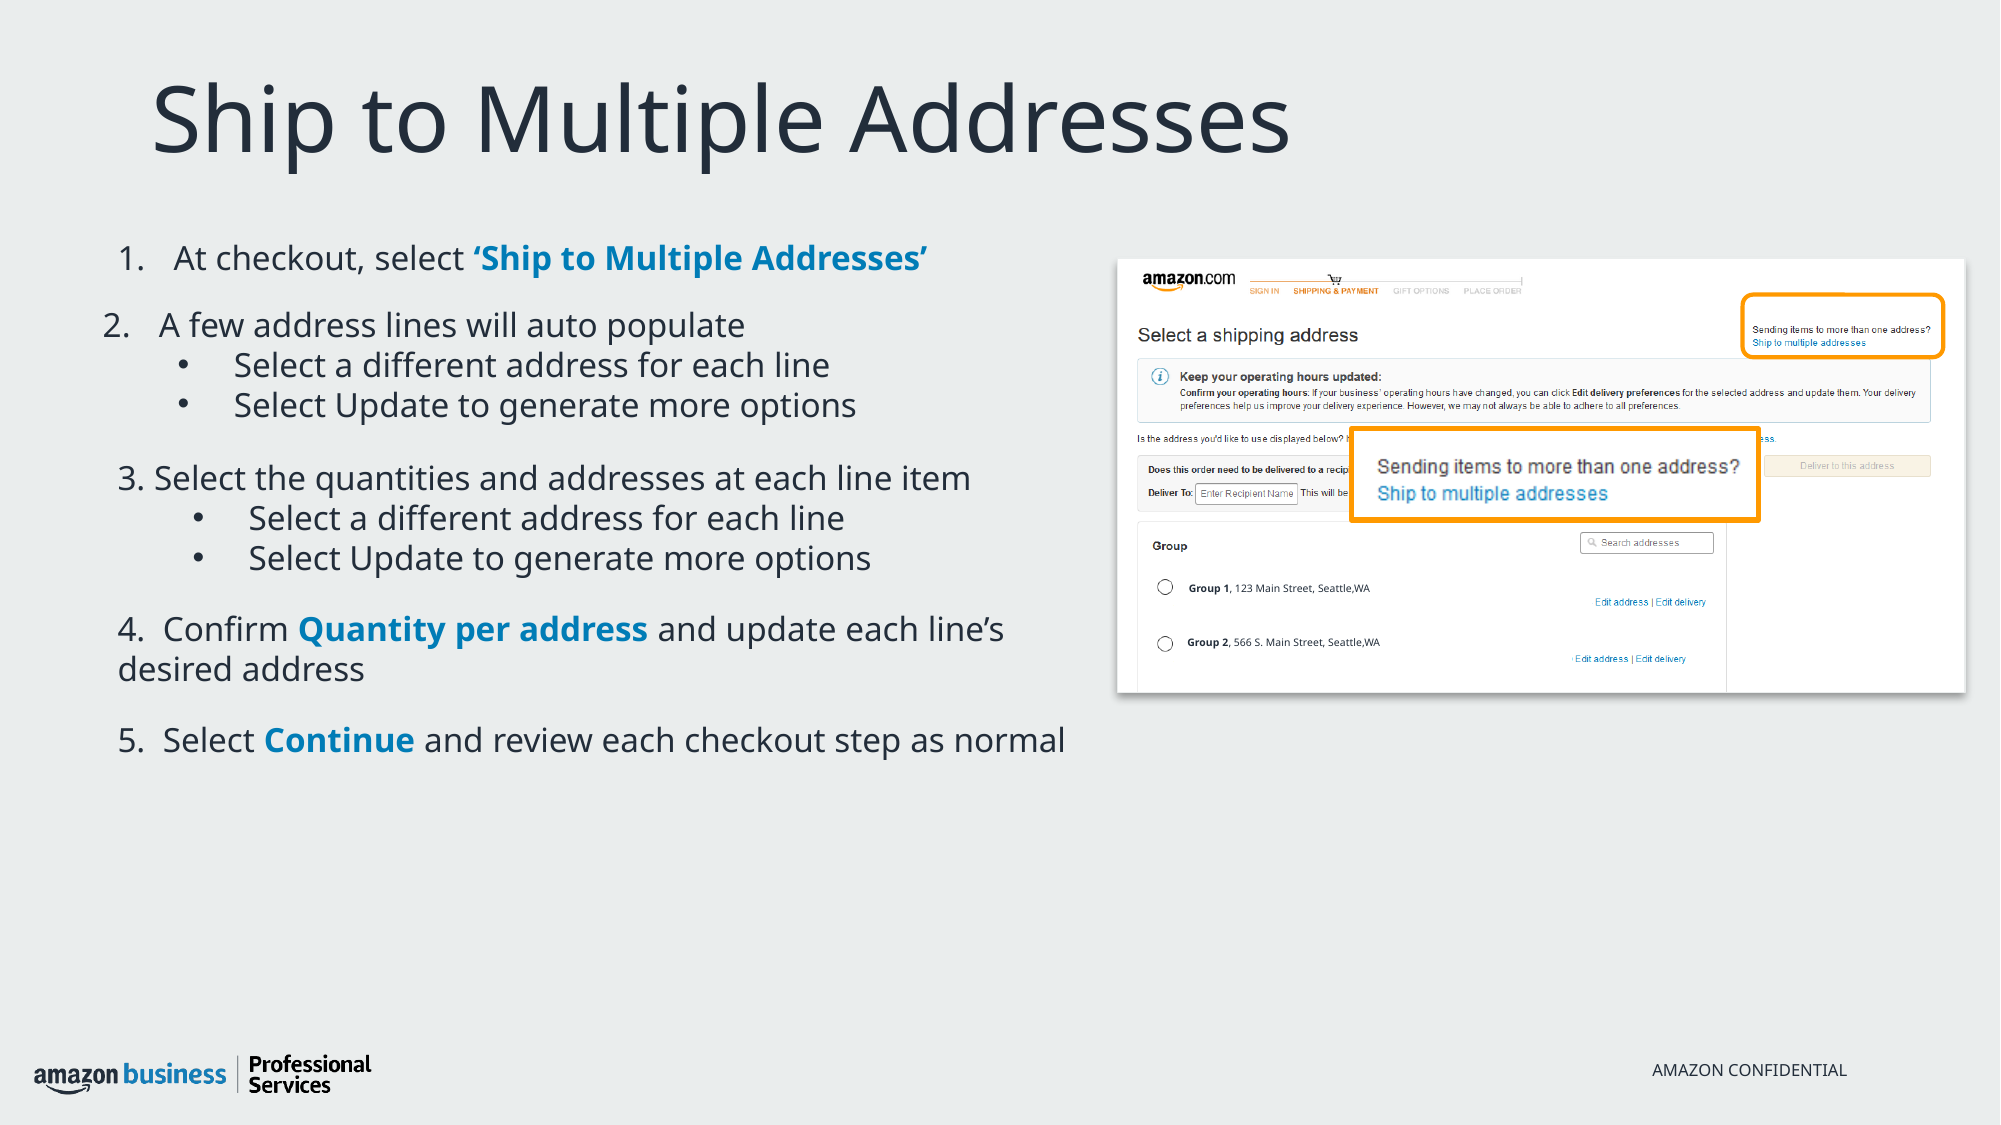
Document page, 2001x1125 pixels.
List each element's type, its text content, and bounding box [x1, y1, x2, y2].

text_box 5. Select Continue and review each checkout step as normal [102, 712, 1103, 767]
picture [1118, 258, 1965, 692]
text_box 3. Select the quantities and addresses at each line item Select a different address for each line Select Update to generate more options [102, 449, 1103, 585]
text_box 4. Confirm Quantity per address and update each line’s desired address [102, 601, 1103, 696]
text_box At checkout, select ‘Ship to Multiple Addresses’ [102, 229, 1014, 284]
picture [24, 1052, 382, 1099]
text_box A few address lines will auto populate Select a different address for each line Select Update to generate more options [87, 296, 882, 431]
title Ship to Multiple Addresses [136, 13, 2000, 232]
